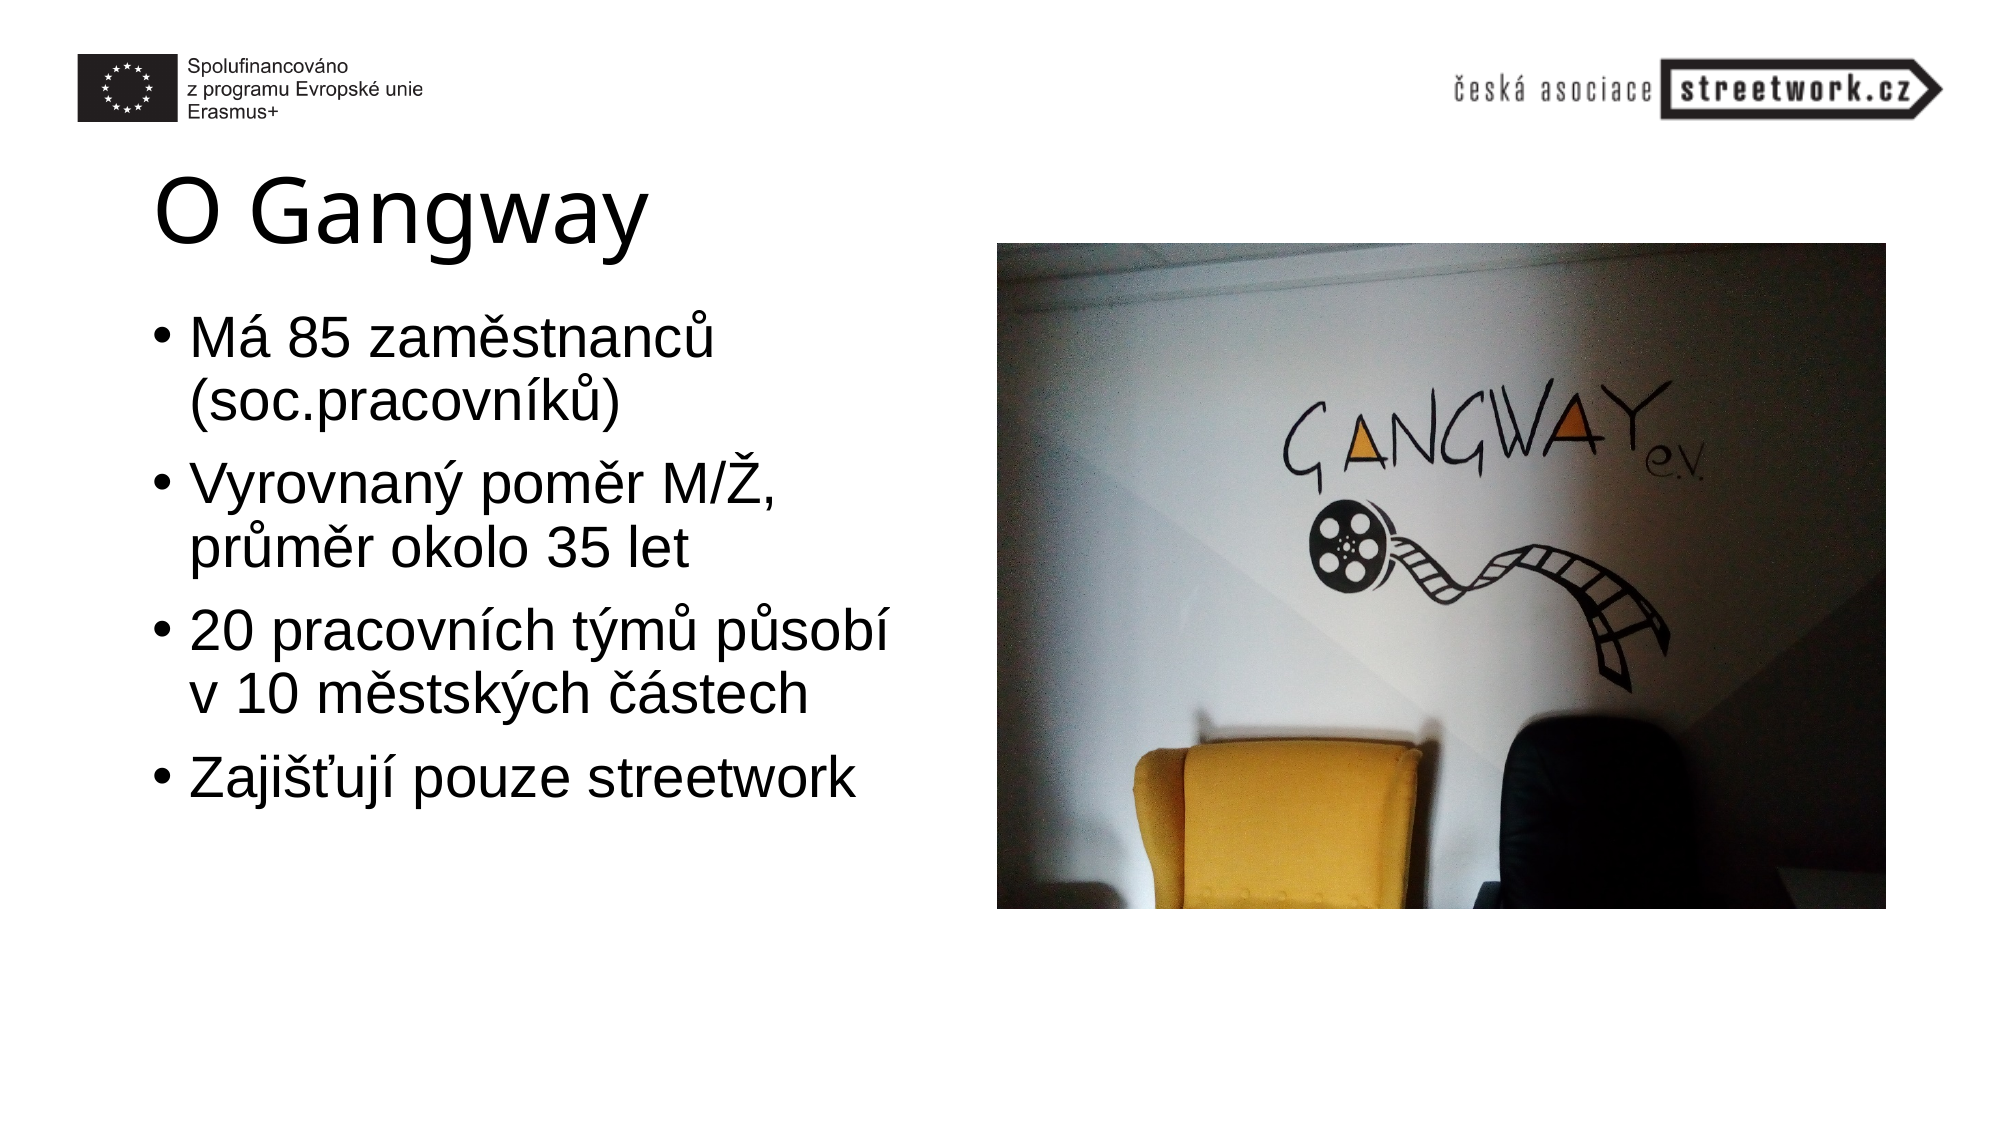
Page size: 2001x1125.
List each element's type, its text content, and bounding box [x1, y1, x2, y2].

title O Gangway [137, 151, 1863, 278]
list Má 85 zaměstnanců (soc.pracovníků) Vyrovnaný poměr M/Ž, průměr okolo 35 let 20 pracovních týmů působí v 10 městských částech Zajišťují pouze streetwork [137, 299, 1863, 1014]
picture [997, 243, 1886, 910]
